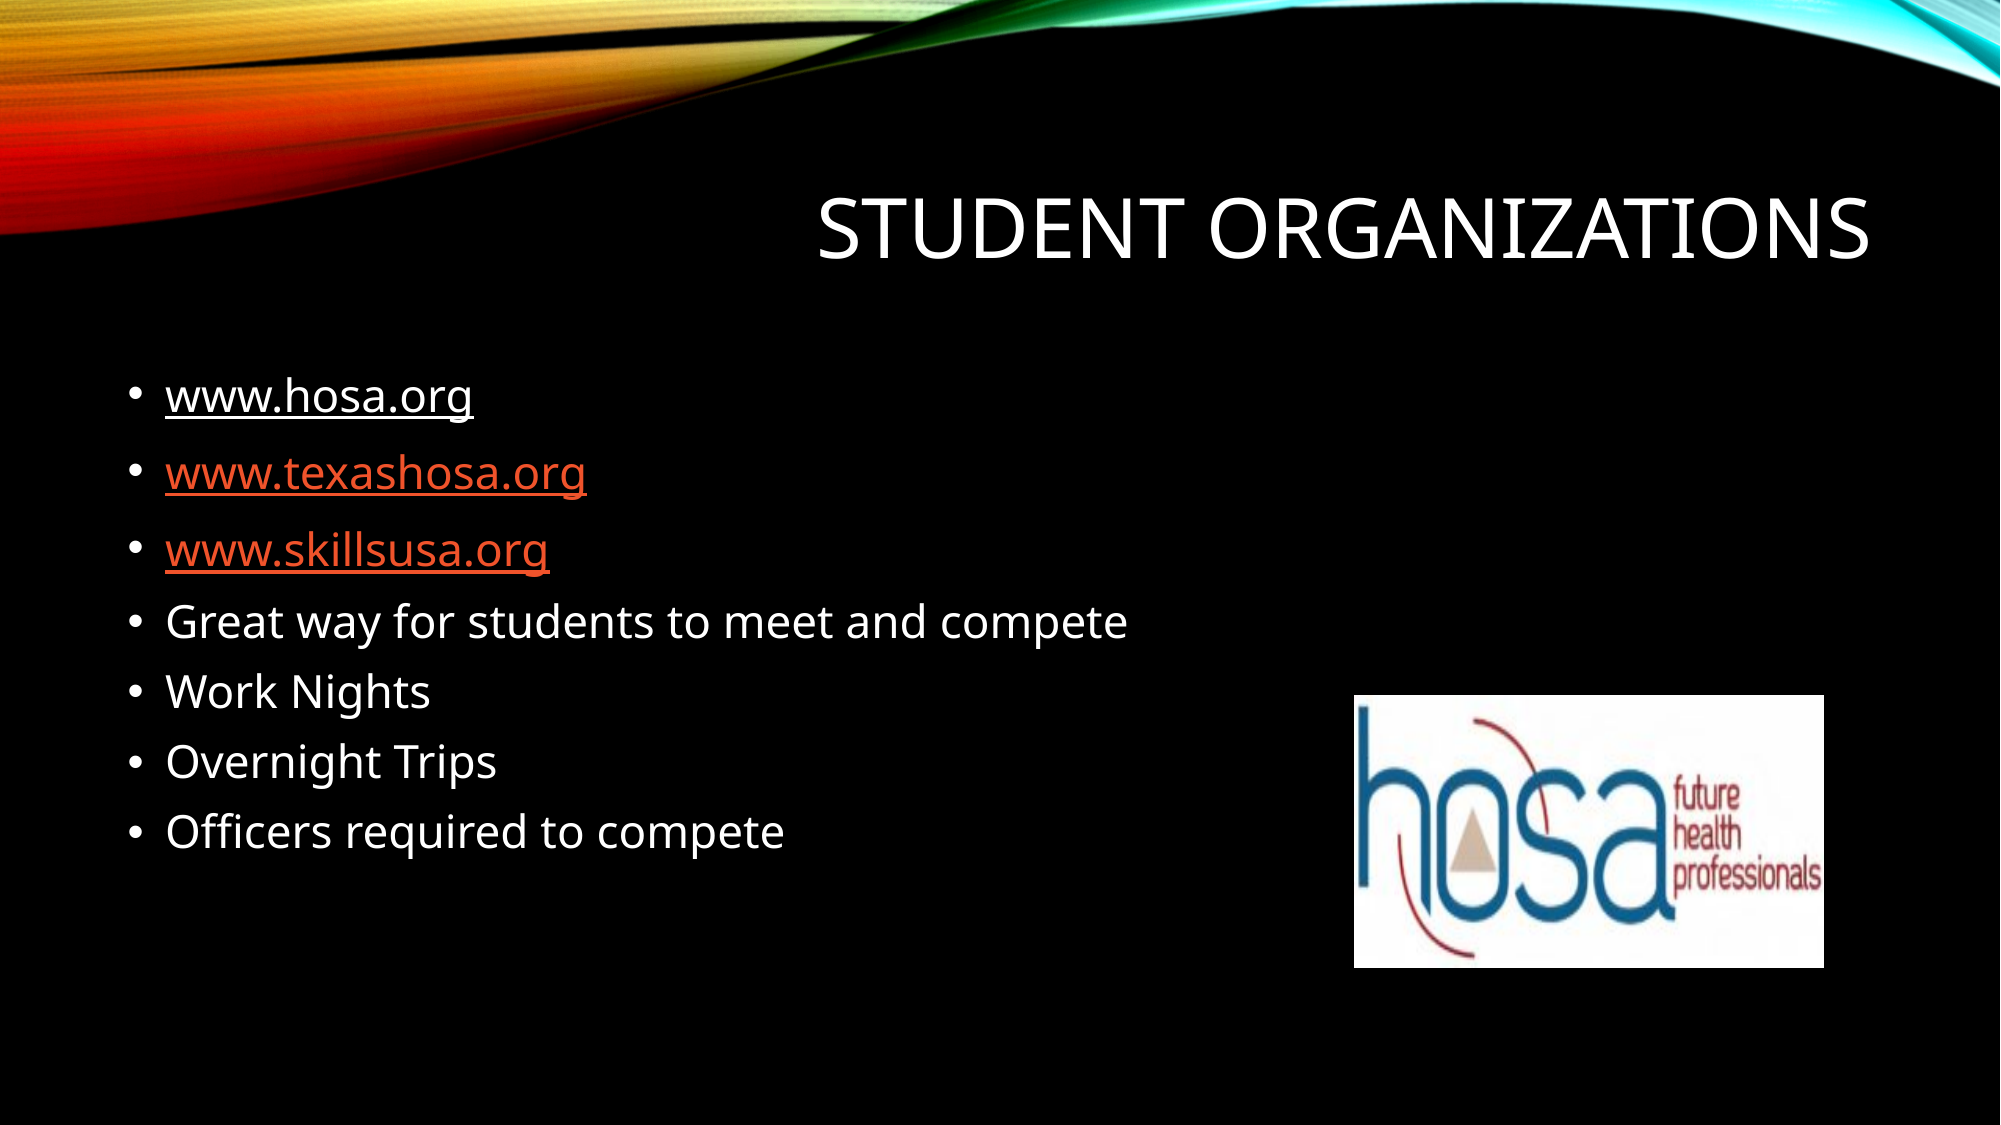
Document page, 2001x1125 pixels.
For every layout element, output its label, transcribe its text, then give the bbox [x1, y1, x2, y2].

list www.hosa.org www.texashosa.org www.skillsusa.org Great way for students to meet and compete Work Nights Overnight Trips Officers required to compete [112, 360, 1888, 1021]
title Student organizations [474, 125, 1888, 338]
picture [0, 0, 2000, 237]
picture [1354, 695, 1824, 968]
